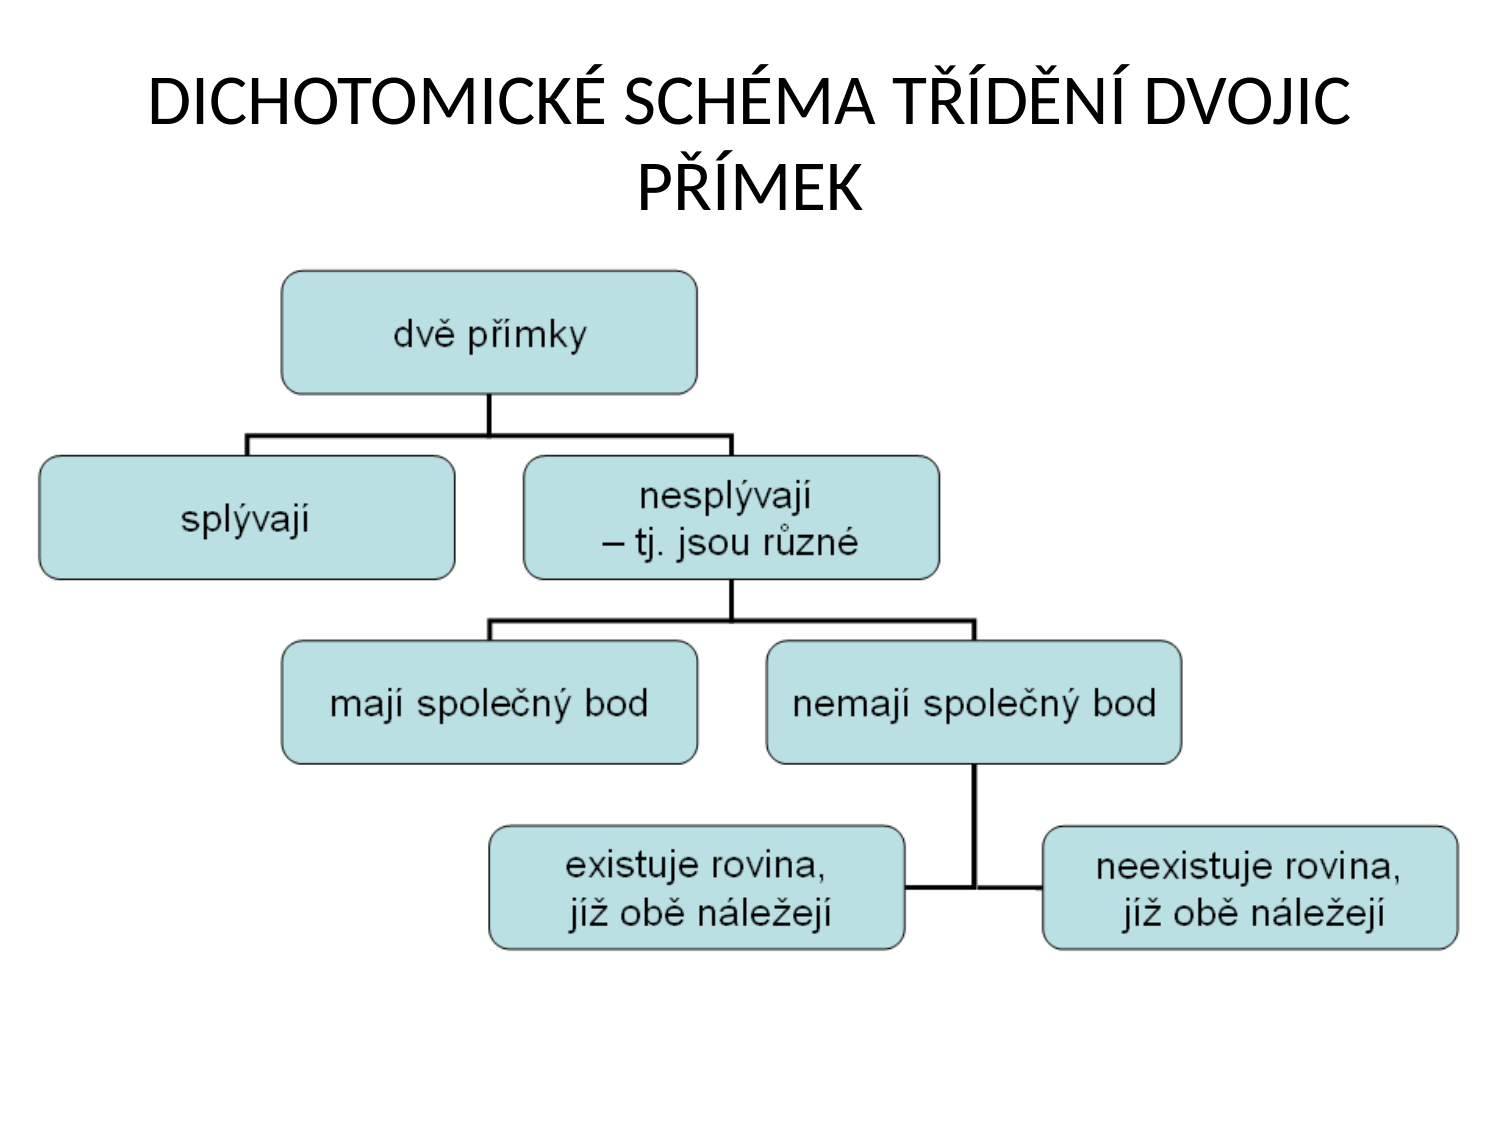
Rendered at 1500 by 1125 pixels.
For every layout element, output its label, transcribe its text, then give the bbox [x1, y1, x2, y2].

picture [29, 255, 1469, 973]
title DICHOTOMICKÉ SCHÉMA TŘÍDĚNÍ DVOJIC PŘÍMEK [75, 45, 1425, 233]
